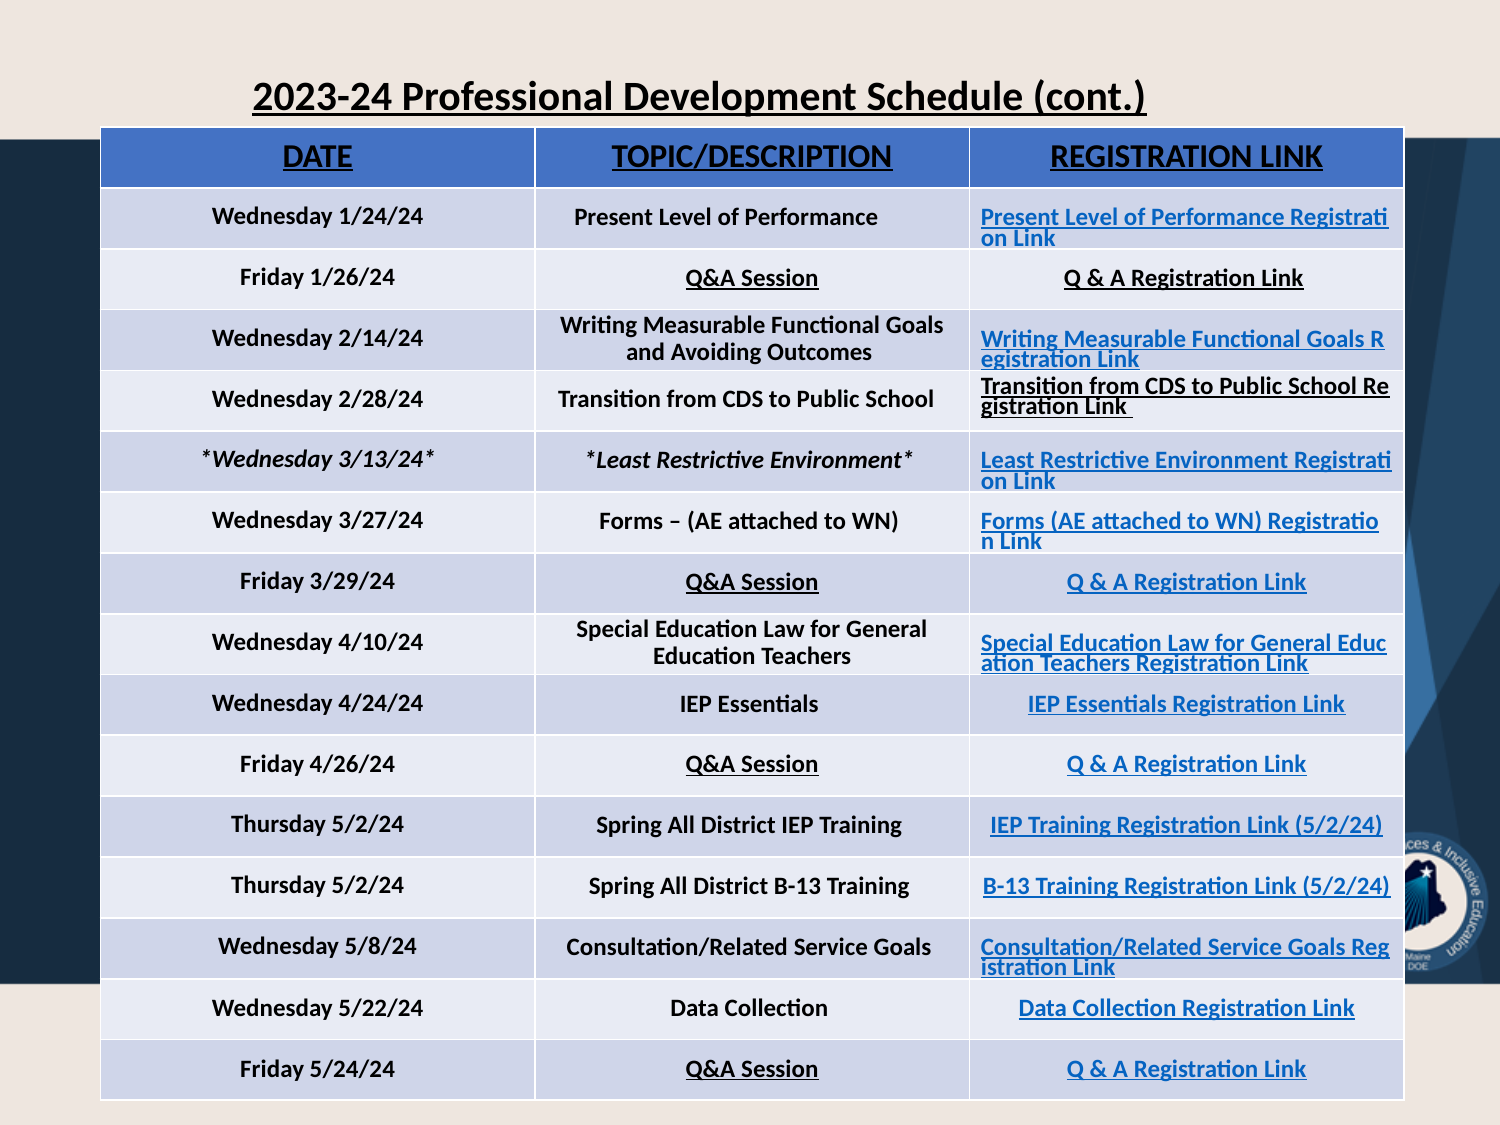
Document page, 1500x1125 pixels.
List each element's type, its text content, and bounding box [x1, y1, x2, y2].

picture [0, 0, 1500, 1125]
table_cell Friday 1/26/24 [101, 250, 534, 309]
table_cell Wednesday 1/24/24 [101, 189, 534, 248]
table_cell Wednesday 4/10/24 [101, 615, 534, 674]
table_cell Writing Measurable Functional Goals Registration Link [970, 310, 1403, 370]
table_cell Present Level of Performance Registration Link [970, 189, 1403, 248]
table_cell Forms (AE attached to WN) Registration Link [970, 493, 1403, 552]
table_cell Spring All District IEP Training [536, 797, 969, 856]
table_cell Wednesday 5/8/24 [101, 919, 534, 978]
table_cell Special Education Law for General Education Teachers Registration Link [970, 615, 1403, 674]
table_cell Wednesday 3/27/24 [101, 493, 534, 552]
table_cell Thursday 5/2/24 [101, 797, 534, 856]
table_cell Wednesday 2/28/24 [101, 371, 534, 430]
table_cell Wednesday 5/22/24 [101, 980, 534, 1039]
table_cell Wednesday 2/14/24 [101, 310, 534, 370]
table_cell Q & A Registration Link [970, 736, 1403, 795]
table_cell Writing Measurable Functional Goals and Avoiding Outcomes [536, 310, 969, 370]
table_cell Spring All District B-13 Training [536, 858, 969, 917]
table_cell Q&A Session [536, 554, 969, 613]
table_cell B-13 Training Registration Link (5/2/24) [970, 858, 1403, 917]
table_header REGISTRATION LINK [970, 128, 1403, 187]
table_cell Consultation/Related Service Goals [536, 919, 969, 978]
table_cell Data Collection [536, 980, 969, 1039]
table_cell Data Collection Registration Link [970, 980, 1403, 1039]
table_cell Q&A Session [536, 1040, 969, 1099]
table_cell *Least Restrictive Environment* [536, 432, 969, 491]
table_cell Friday 3/29/24 [101, 554, 534, 613]
table_cell Transition from CDS to Public School Registration Link [970, 371, 1403, 430]
table_cell Friday 4/26/24 [101, 736, 534, 795]
table_cell *Wednesday 3/13/24* [101, 432, 534, 491]
table_cell Transition from CDS to Public School [536, 371, 969, 430]
table_cell IEP Essentials [536, 675, 969, 734]
table_header TOPIC/DESCRIPTION [536, 128, 969, 187]
table_cell Q & A Registration Link [970, 1040, 1403, 1099]
table_cell Forms – (AE attached to WN) [536, 493, 969, 552]
table_cell Q & A Registration Link [970, 554, 1403, 613]
table_cell Q&A Session [536, 736, 969, 795]
table_cell IEP Essentials Registration Link [970, 675, 1403, 734]
table_cell Consultation/Related Service Goals Registration Link [970, 919, 1403, 978]
table_cell IEP Training Registration Link (5/2/24) [970, 797, 1403, 856]
text_box 2023-24 Professional Development Schedule (cont.) [192, 61, 1207, 127]
table_header DATE [101, 128, 534, 187]
table_cell Present Level of Performance [536, 189, 969, 248]
table_cell Thursday 5/2/24 [101, 858, 534, 917]
table_cell Special Education Law for General Education Teachers [536, 615, 969, 674]
table_cell Q & A Registration Link [970, 250, 1403, 309]
table_cell Least Restrictive Environment Registration Link [970, 432, 1403, 491]
table_cell Friday 5/24/24 [101, 1040, 534, 1099]
table_cell Q&A Session [536, 250, 969, 309]
table_cell Wednesday 4/24/24 [101, 675, 534, 734]
